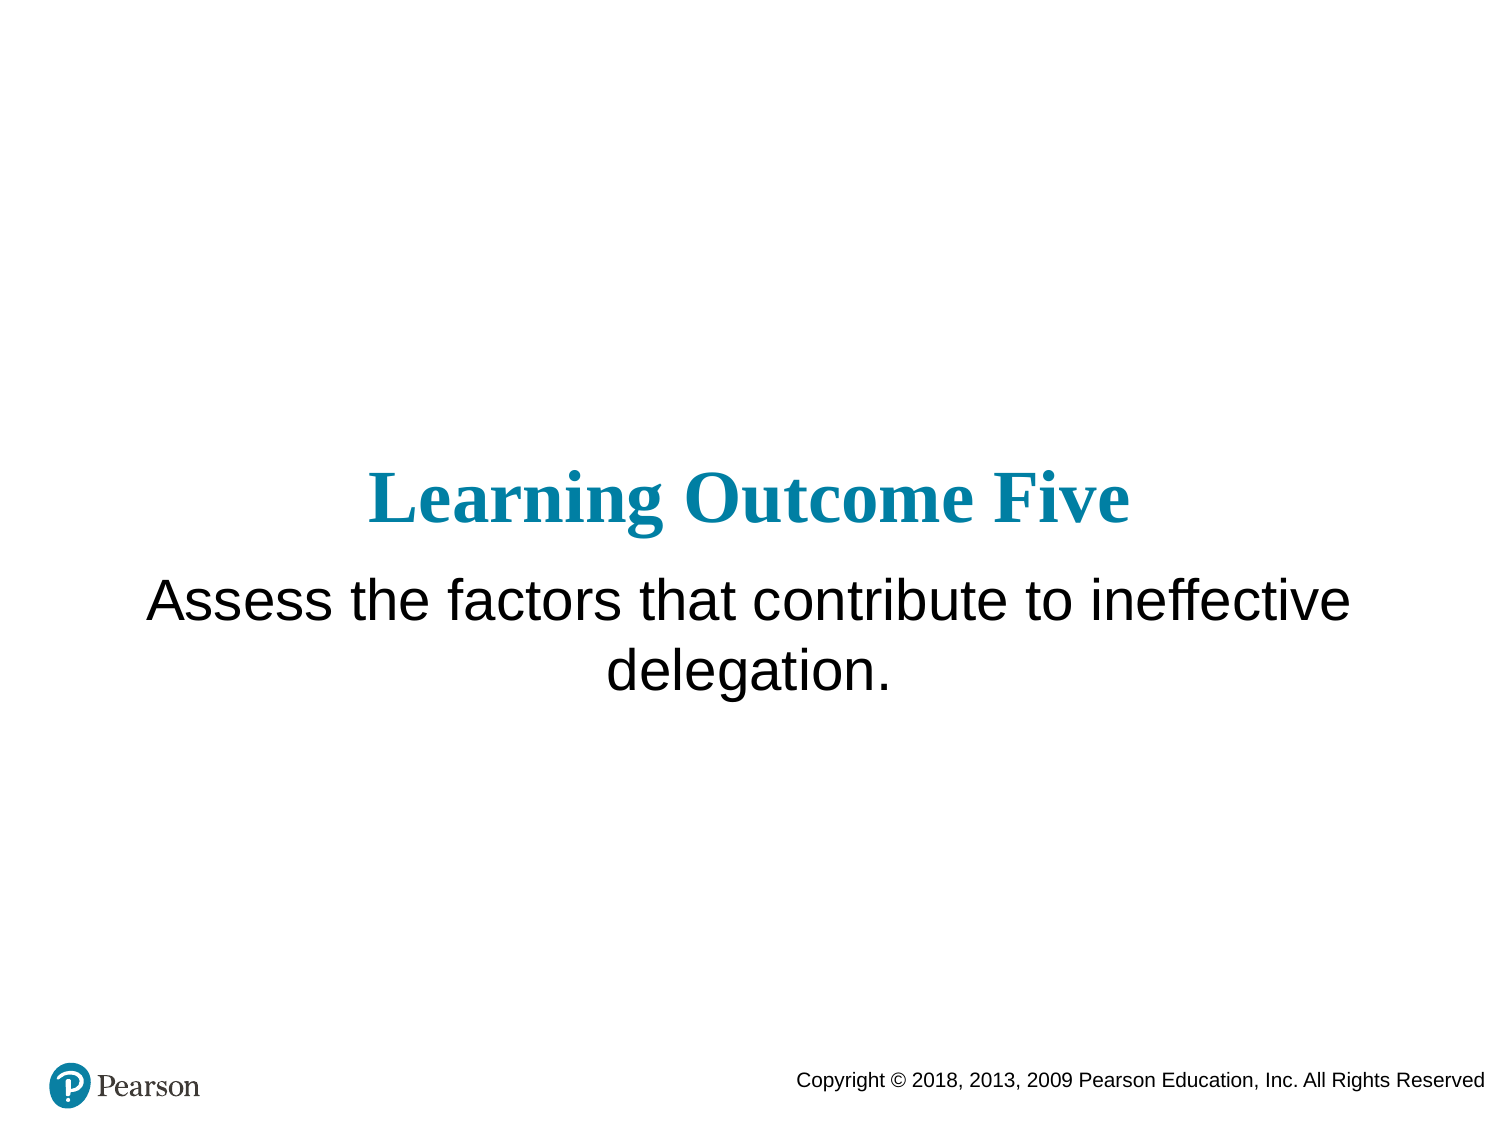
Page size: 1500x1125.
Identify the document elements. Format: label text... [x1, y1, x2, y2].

list Assess the factors that contribute to ineffective delegation. [75, 562, 1425, 1005]
title Learning Outcome Five [75, 35, 1425, 538]
